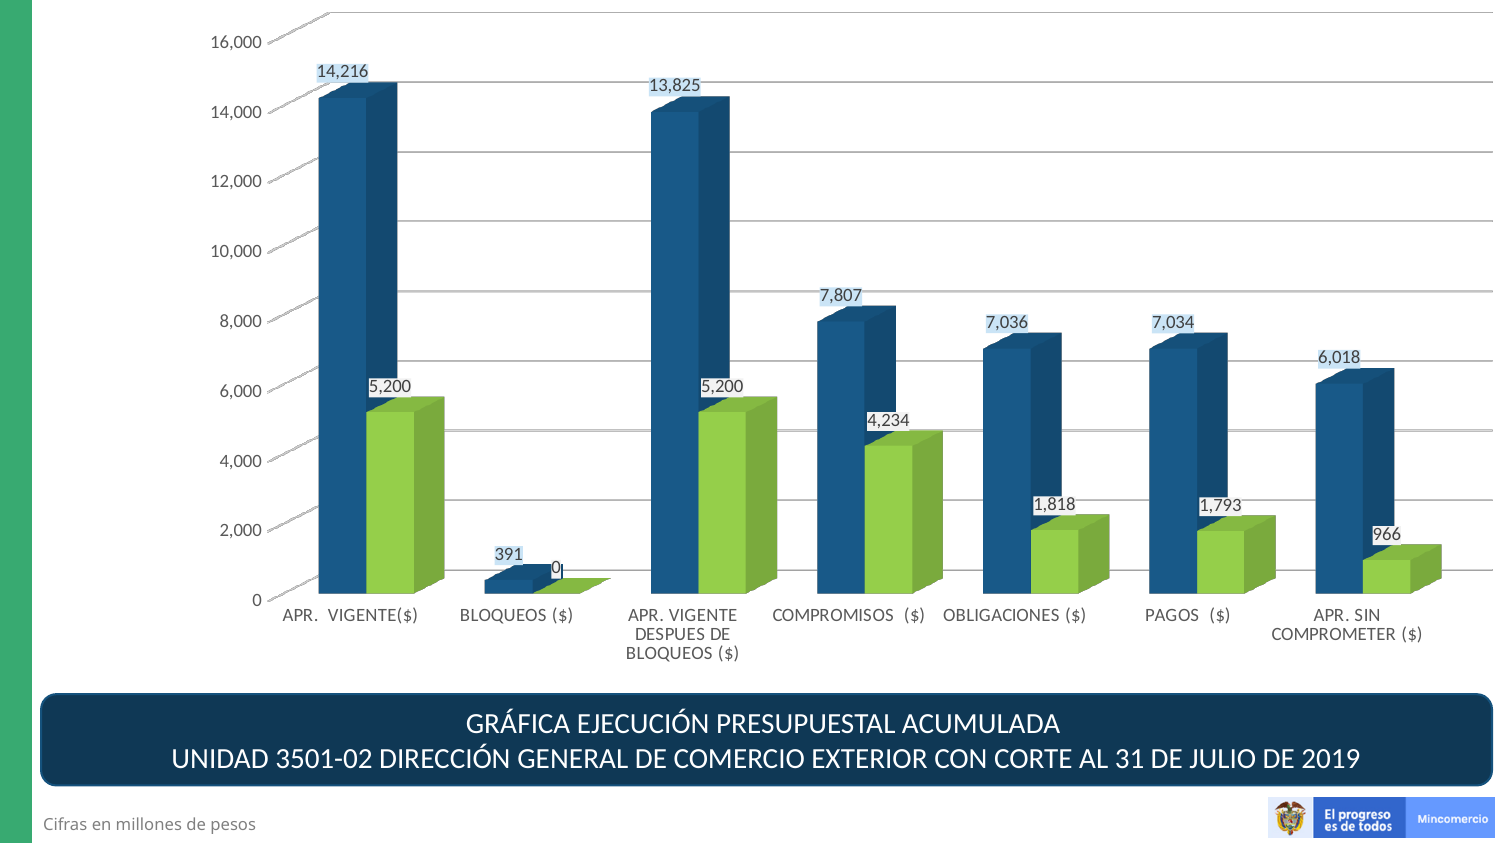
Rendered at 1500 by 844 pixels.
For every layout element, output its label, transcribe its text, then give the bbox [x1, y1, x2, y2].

text_box GRÁFICA EJECUCIÓN PRESUPUESTAL ACUMULADA UNIDAD 3501-02 DIRECCIÓN GENERAL DE COMERCIO EXTERIOR CON CORTE AL 31 DE JULIO DE 2019 [40, 693, 1494, 787]
text_box [0, 0, 33, 844]
text_box Cifras en millones de pesos [32, 810, 281, 841]
chart [31, 0, 1500, 695]
picture [1268, 797, 1495, 838]
